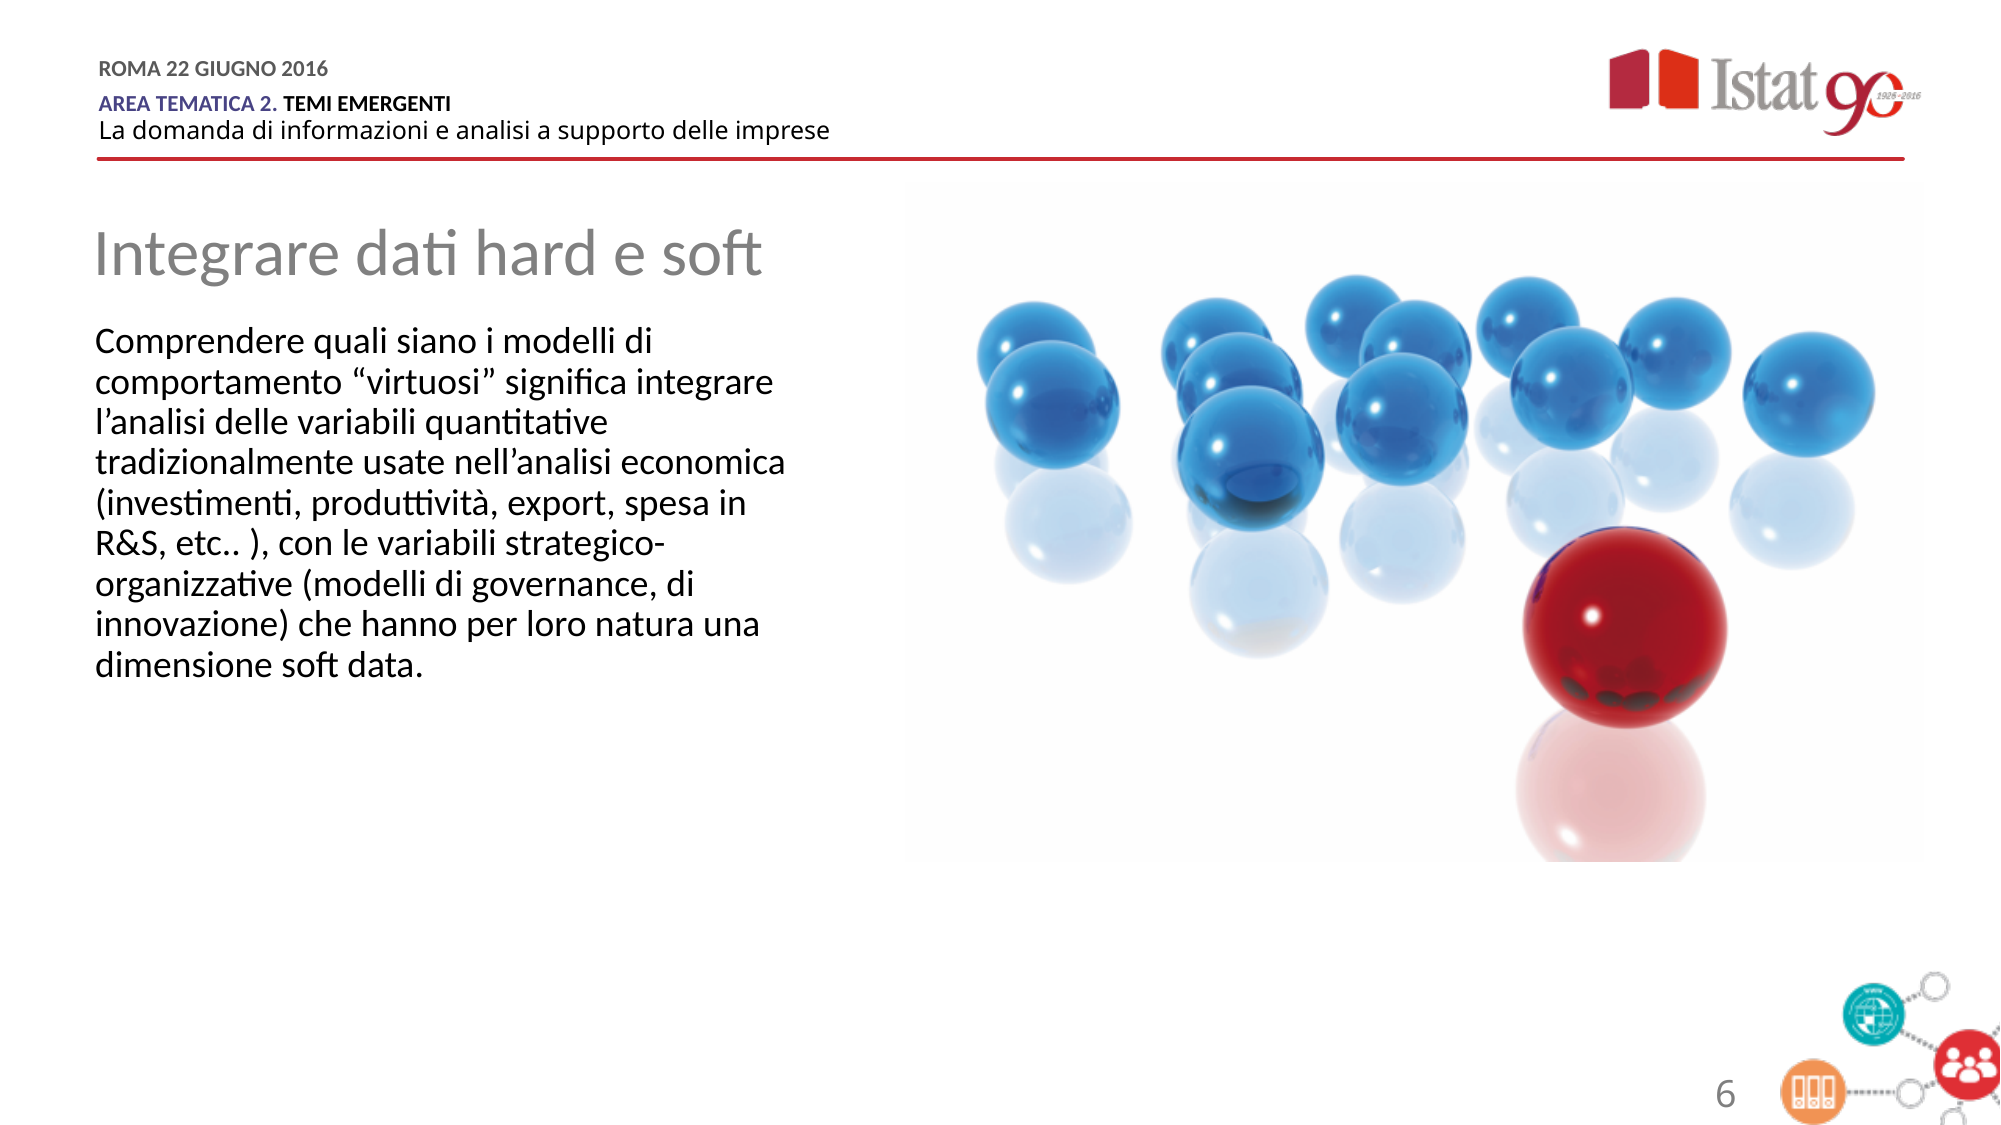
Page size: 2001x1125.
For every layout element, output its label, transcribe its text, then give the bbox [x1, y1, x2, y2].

title Integrare dati hard e soft [93, 209, 905, 331]
text_box Comprendere quali siano i modelli di comportamento “virtuosi” significa integrare l’analisi delle variabili quantitative tradizionalmente usate nell’analisi economica (investimenti, produttività, export, spesa in R&S, etc.. ), con le variabili strategico-organizzative (modelli di governance, di innovazione) che hanno per loro natura una dimensione soft data. [95, 331, 825, 952]
picture [1602, 29, 1928, 159]
picture [905, 182, 1924, 862]
slide_number 6 [1574, 1062, 1752, 1116]
